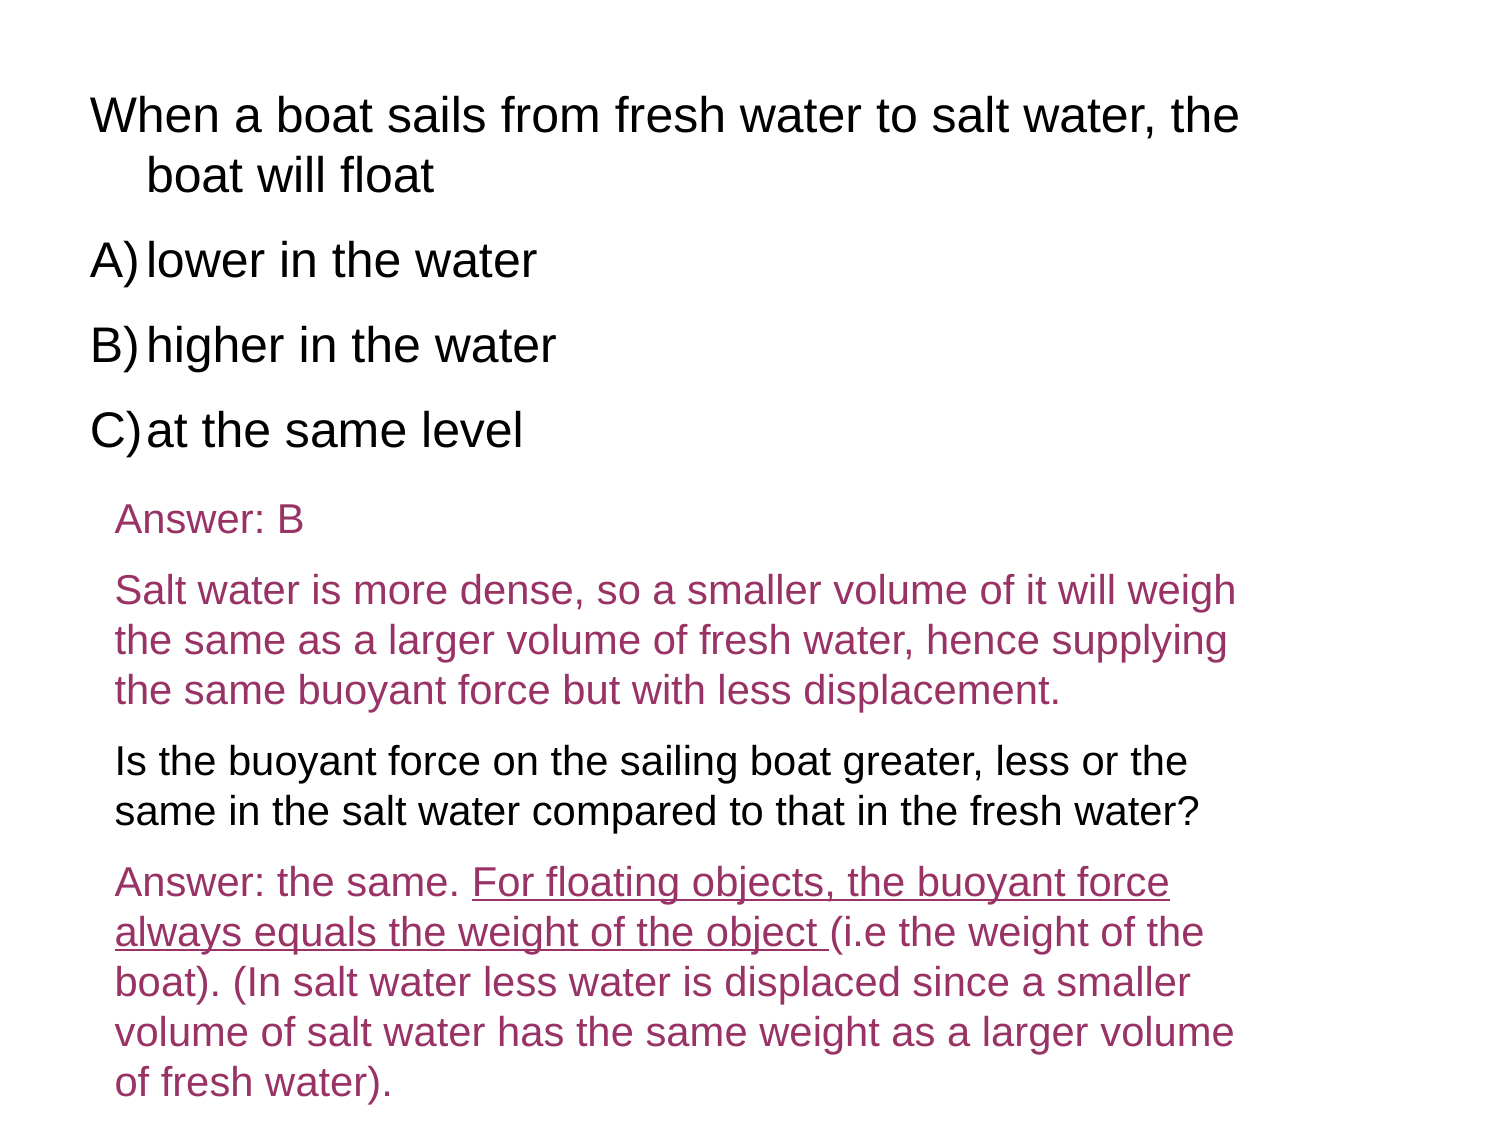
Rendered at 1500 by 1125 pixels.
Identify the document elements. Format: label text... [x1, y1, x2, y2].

text_box When a boat sails from fresh water to salt water, the boat will float lower in the water higher in the water at the same level [75, 74, 1325, 550]
text_box Answer: B Salt water is more dense, so a smaller volume of it will weigh the same as a larger volume of fresh water, hence supplying the same buoyant force but with less displacement. Is the buoyant force on the sailing boat greater, less or the same in the salt water compared to that in the fresh water? Answer: the same. For floating objects, the buoyant force always equals the weight of the object (i.e the weight of the boat). (In salt water less water is displaced since a smaller volume of salt water has the same weight as a larger volume of fresh water). [99, 484, 1288, 1113]
